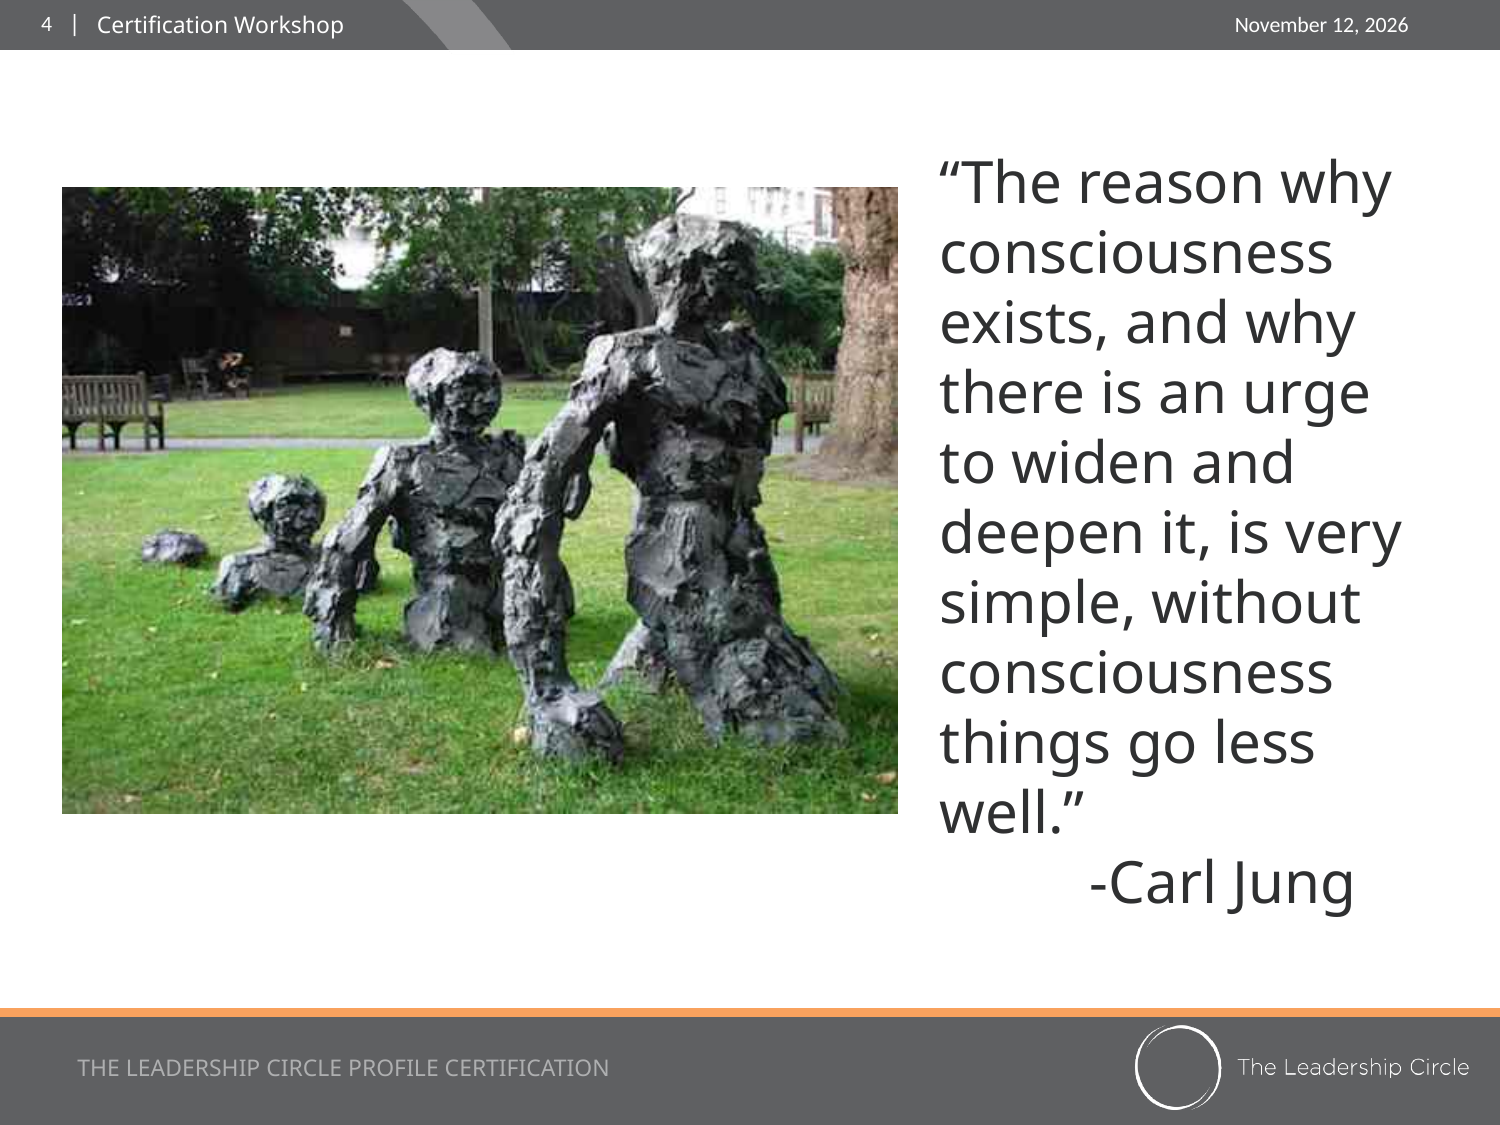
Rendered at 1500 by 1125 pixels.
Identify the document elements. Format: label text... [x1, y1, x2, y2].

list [62, 187, 899, 815]
text_box “The reason why consciousness exists, and why there is an urge to widen and deepen it, is very simple, without consciousness things go less well.” -Carl Jung [924, 137, 1424, 993]
picture [1125, 1014, 1475, 1121]
list Certification Workshop [81, 3, 363, 46]
picture [313, 0, 596, 56]
list THE LEADERSHIP CIRCLE PROFILE CERTIFICATION [62, 1045, 963, 1089]
